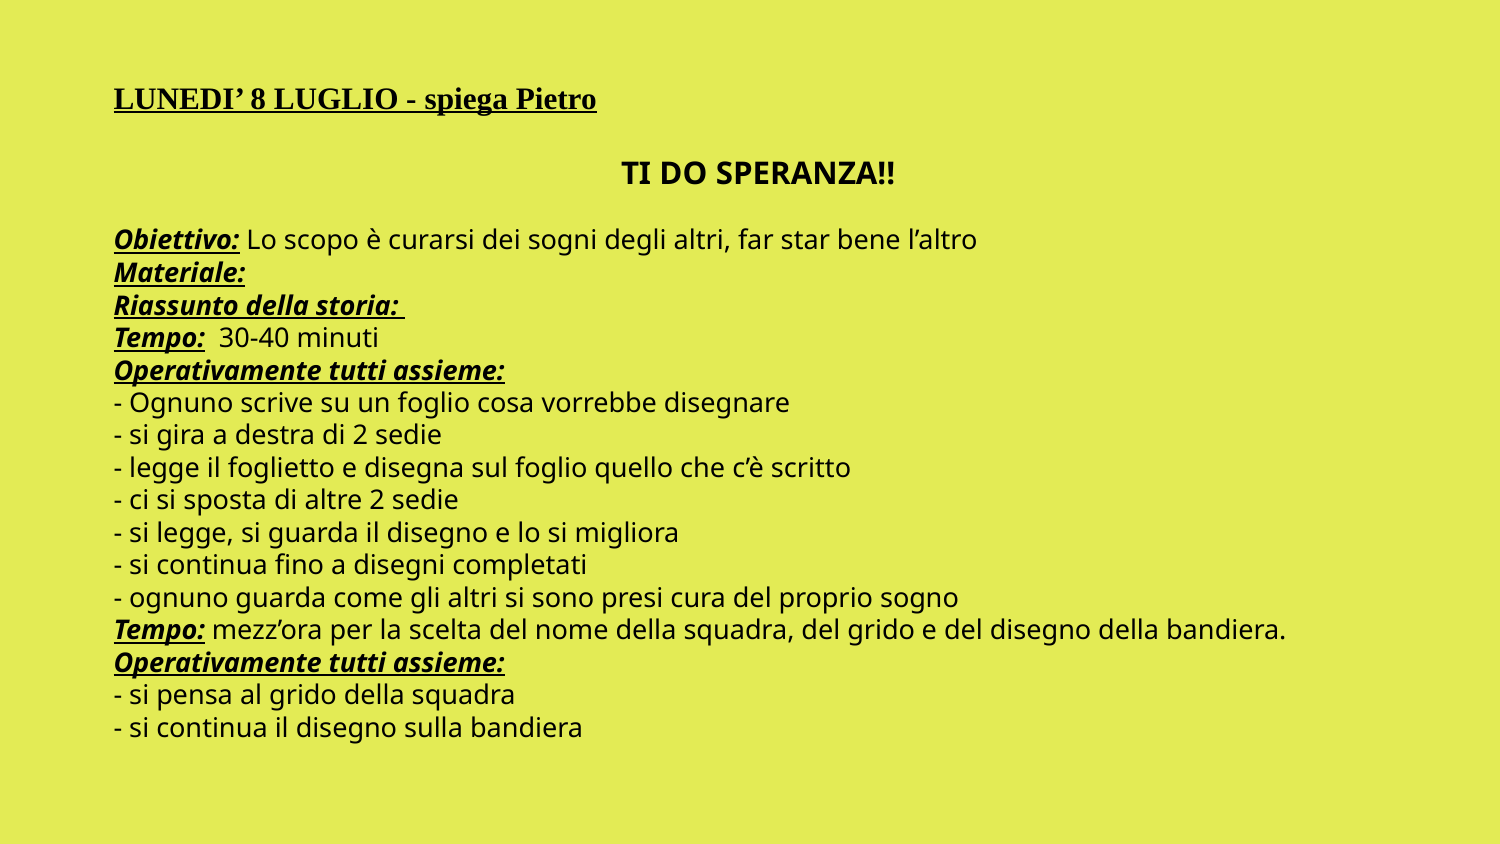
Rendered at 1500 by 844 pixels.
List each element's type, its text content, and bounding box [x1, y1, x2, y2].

text_box LUNEDI’ 8 LUGLIO - spiega Pietro TI DO SPERANZA!! Obiettivo: Lo scopo è curarsi dei sogni degli altri, far star bene l’altro Materiale: Riassunto della storia: Tempo: 30-40 minuti Operativamente tutti assieme: - Ognuno scrive su un foglio cosa vorrebbe disegnare - si gira a destra di 2 sedie - legge il foglietto e disegna sul foglio quello che c’è scritto - ci si sposta di altre 2 sedie - si legge, si guarda il disegno e lo si migliora - si continua fino a disegni completati - ognuno guarda come gli altri si sono presi cura del proprio sogno Tempo: mezz’ora per la scelta del nome della squadra, del grido e del disegno della bandiera. Operativamente tutti assieme: - si pensa al grido della squadra - si continua il disegno sulla bandiera [98, 63, 1419, 765]
